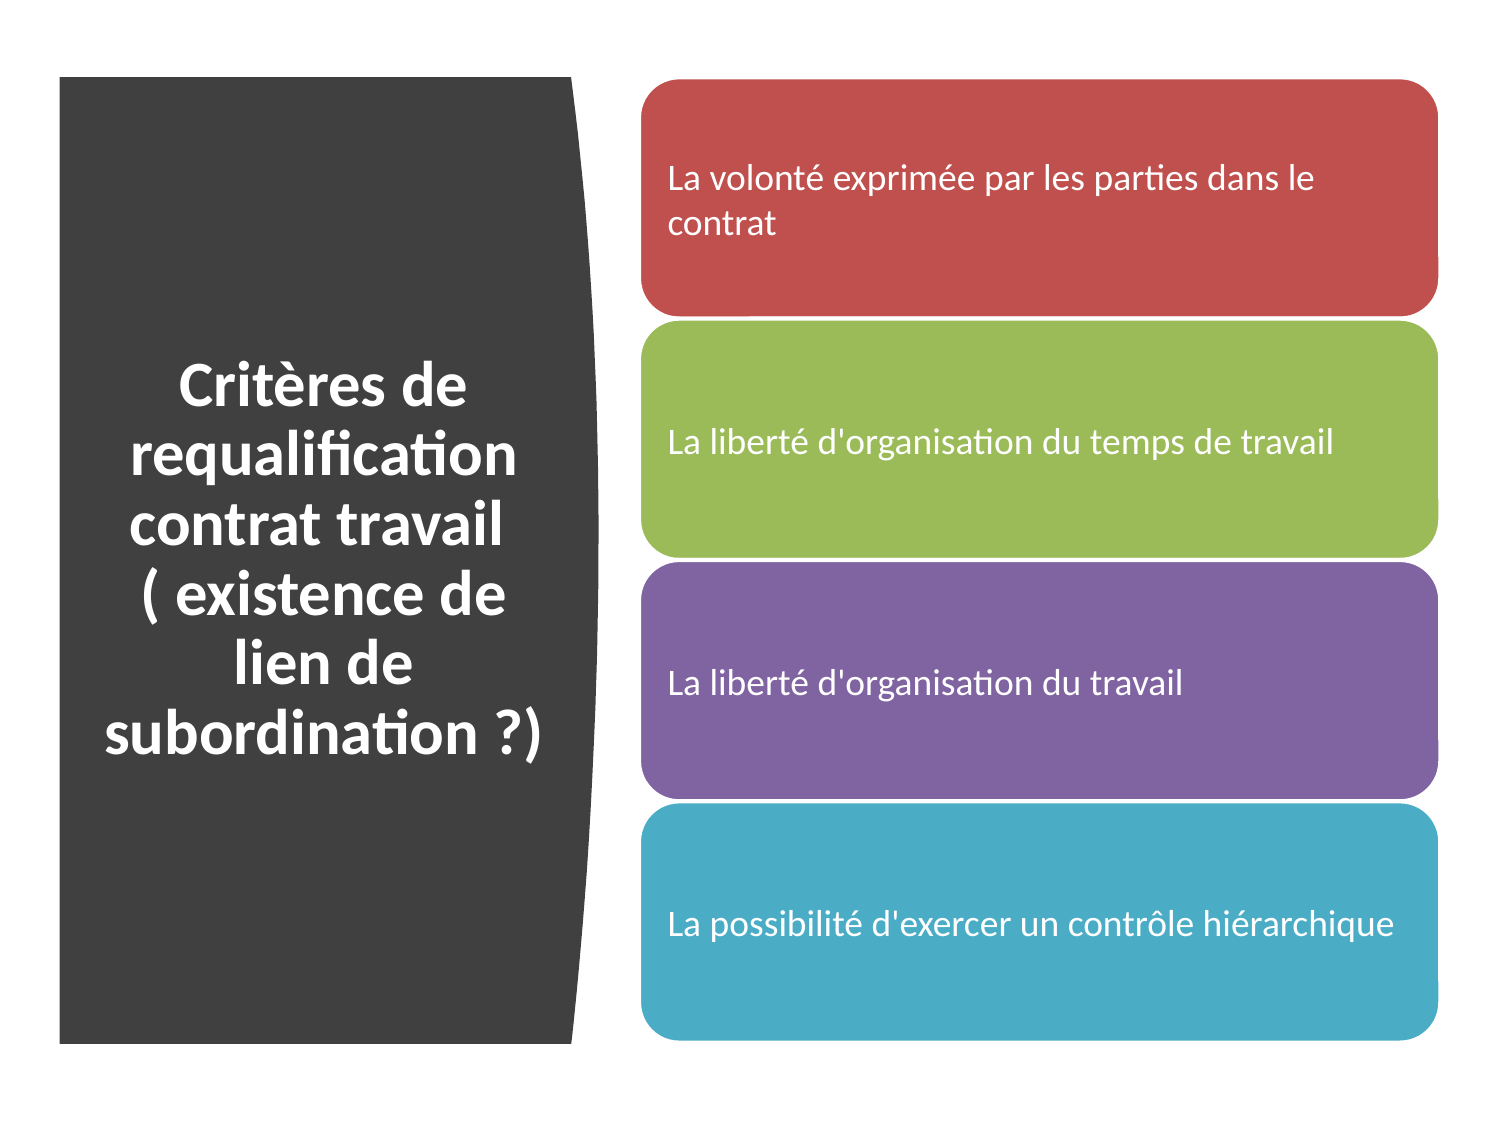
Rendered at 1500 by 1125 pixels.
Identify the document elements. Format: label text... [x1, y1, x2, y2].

text_box [57, 75, 601, 1046]
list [638, 76, 1441, 1043]
title Critères de requalification contrat travail ( existence de lien de subordination ?) [72, 166, 576, 953]
